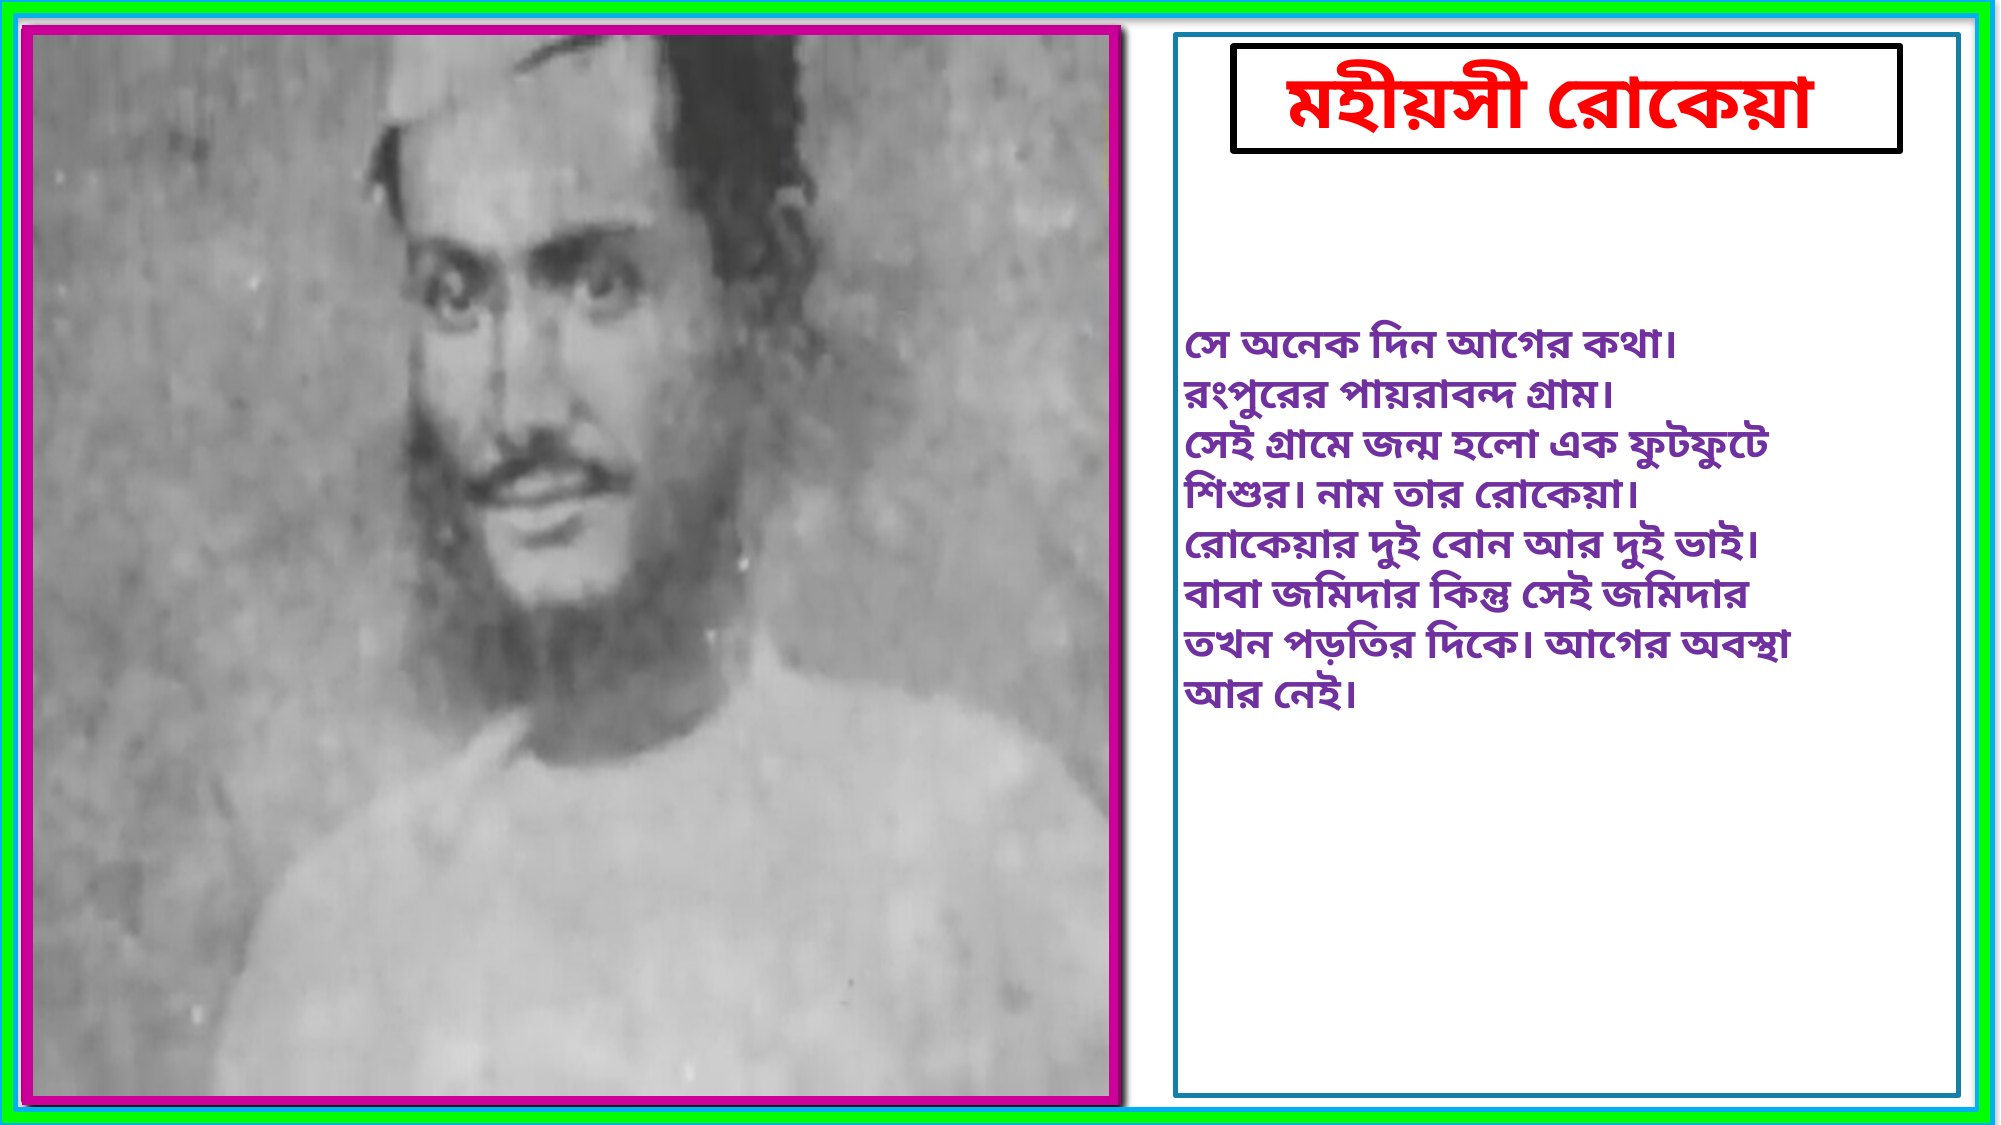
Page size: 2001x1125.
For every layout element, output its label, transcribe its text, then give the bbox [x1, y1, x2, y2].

text_box মহীয়সী রোকেয়া [1233, 46, 1901, 151]
text_box সে অনেক দিন আগের কথা। রংপুরের পায়রাবন্দ গ্রাম। সেই গ্রামে জন্ম হলো এক ফুটফুটে শিশুর। নাম তার রোকেয়া। রোকেয়ার দুই বোন আর দুই ভাই। বাবা জমিদার কিন্তু সেই জমিদার তখন পড়তির দিকে। আগের অবস্থা আর নেই। [1169, 309, 1957, 725]
picture [30, 34, 1112, 1096]
text_box [0, 0, 1994, 1125]
text_box [1174, 33, 1960, 1097]
